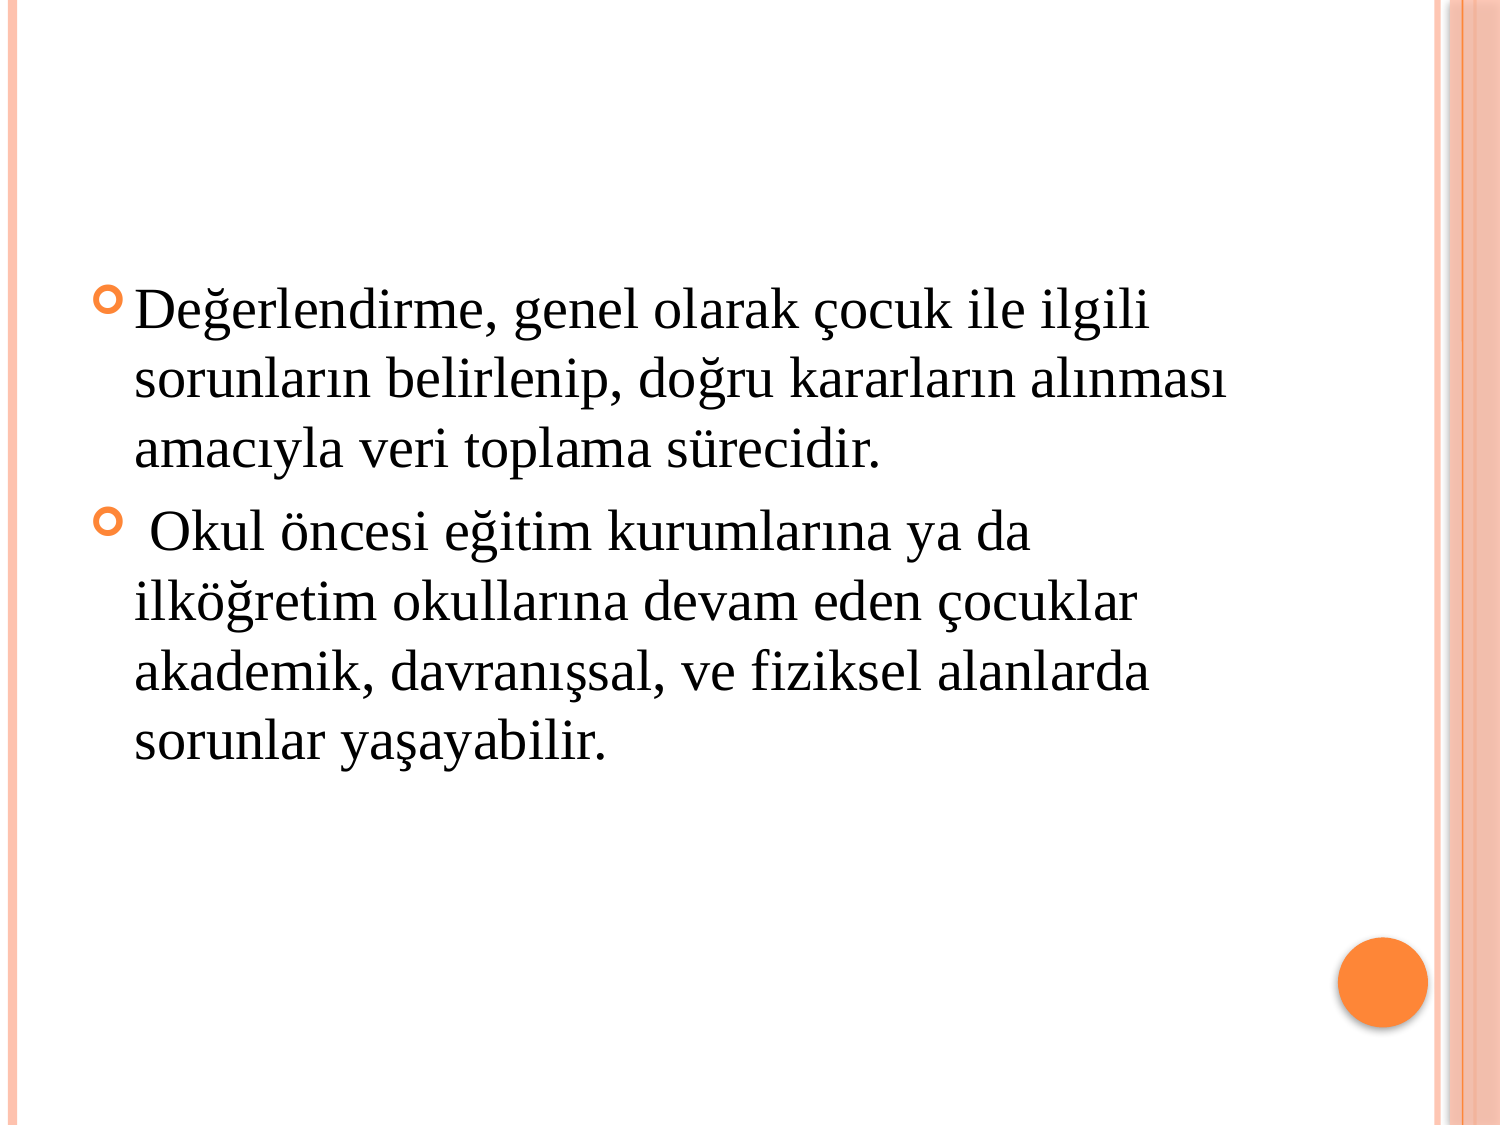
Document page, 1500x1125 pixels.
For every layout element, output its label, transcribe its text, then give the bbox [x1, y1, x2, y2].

list Değerlendirme, genel olarak çocuk ile ilgili sorunların belirlenip, doğru kararların alınması amacıyla veri toplama sürecidir. Okul öncesi eğitim kurumlarına ya da ilköğretim okullarına devam eden çocuklar akademik, davranışsal, ve fiziksel alanlarda sorunlar yaşayabilir. [75, 262, 1300, 1062]
